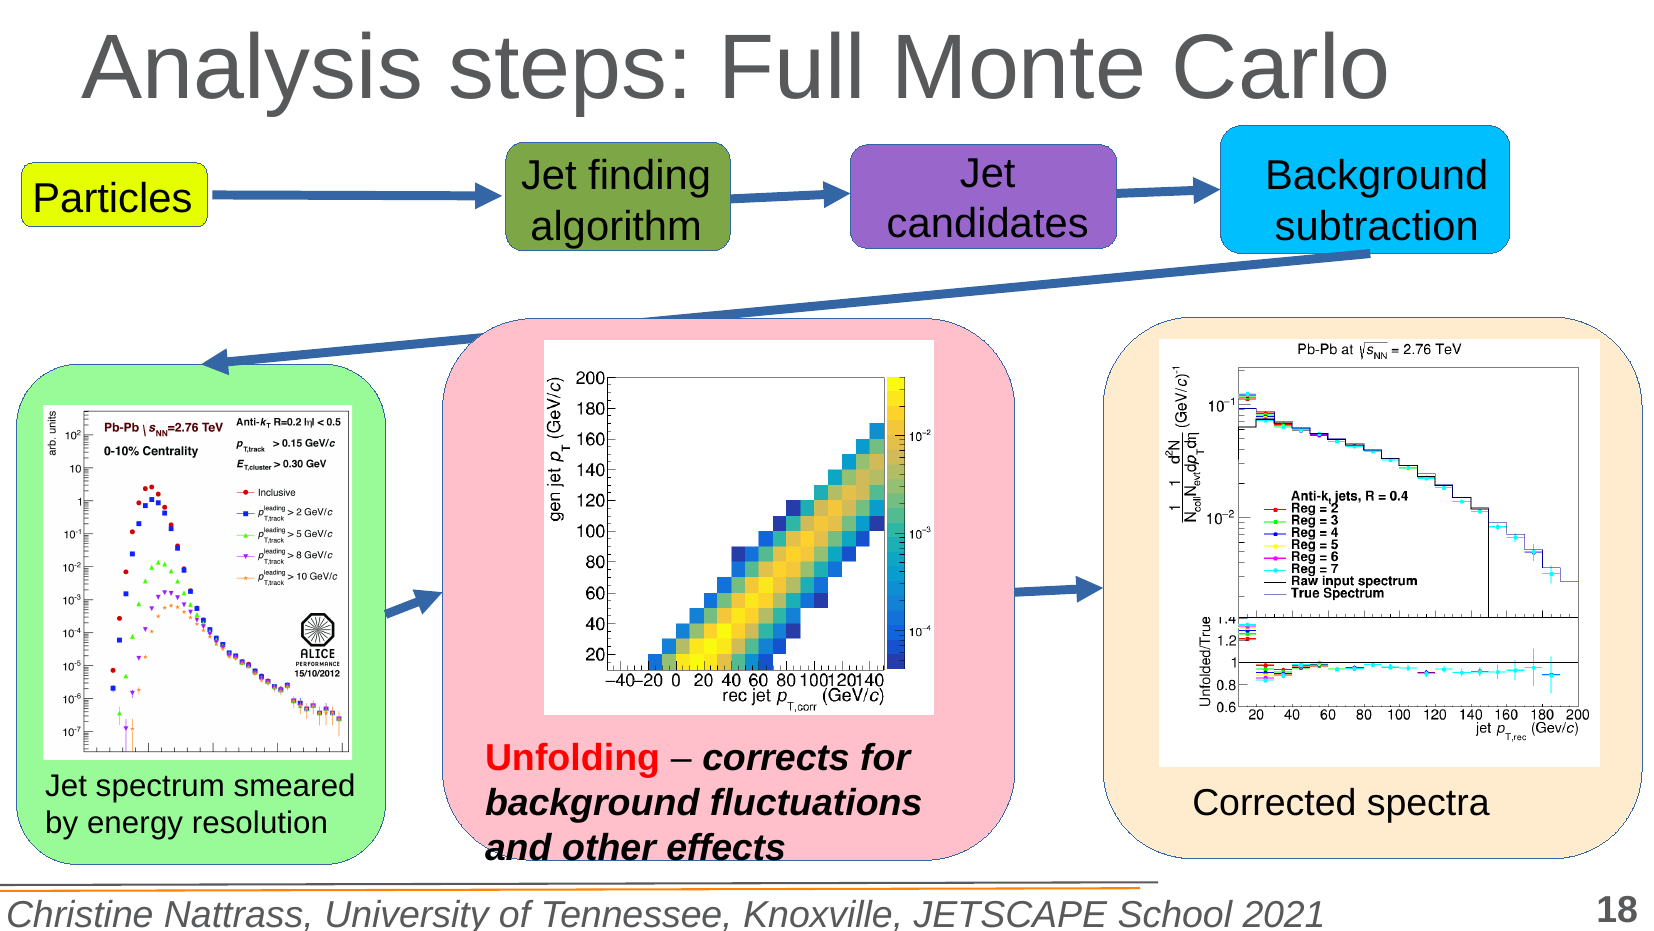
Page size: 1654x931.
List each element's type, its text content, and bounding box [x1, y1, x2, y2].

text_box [16, 363, 386, 865]
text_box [501, 140, 731, 251]
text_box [12, 162, 213, 228]
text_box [442, 318, 1016, 867]
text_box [385, 591, 443, 615]
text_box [850, 138, 1118, 249]
text_box Analysis steps: Full Monte Carlo [81, 11, 1570, 114]
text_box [1116, 189, 1221, 194]
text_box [1220, 125, 1521, 254]
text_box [1102, 316, 1643, 859]
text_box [200, 253, 1371, 365]
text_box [1014, 587, 1097, 593]
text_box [730, 193, 851, 200]
